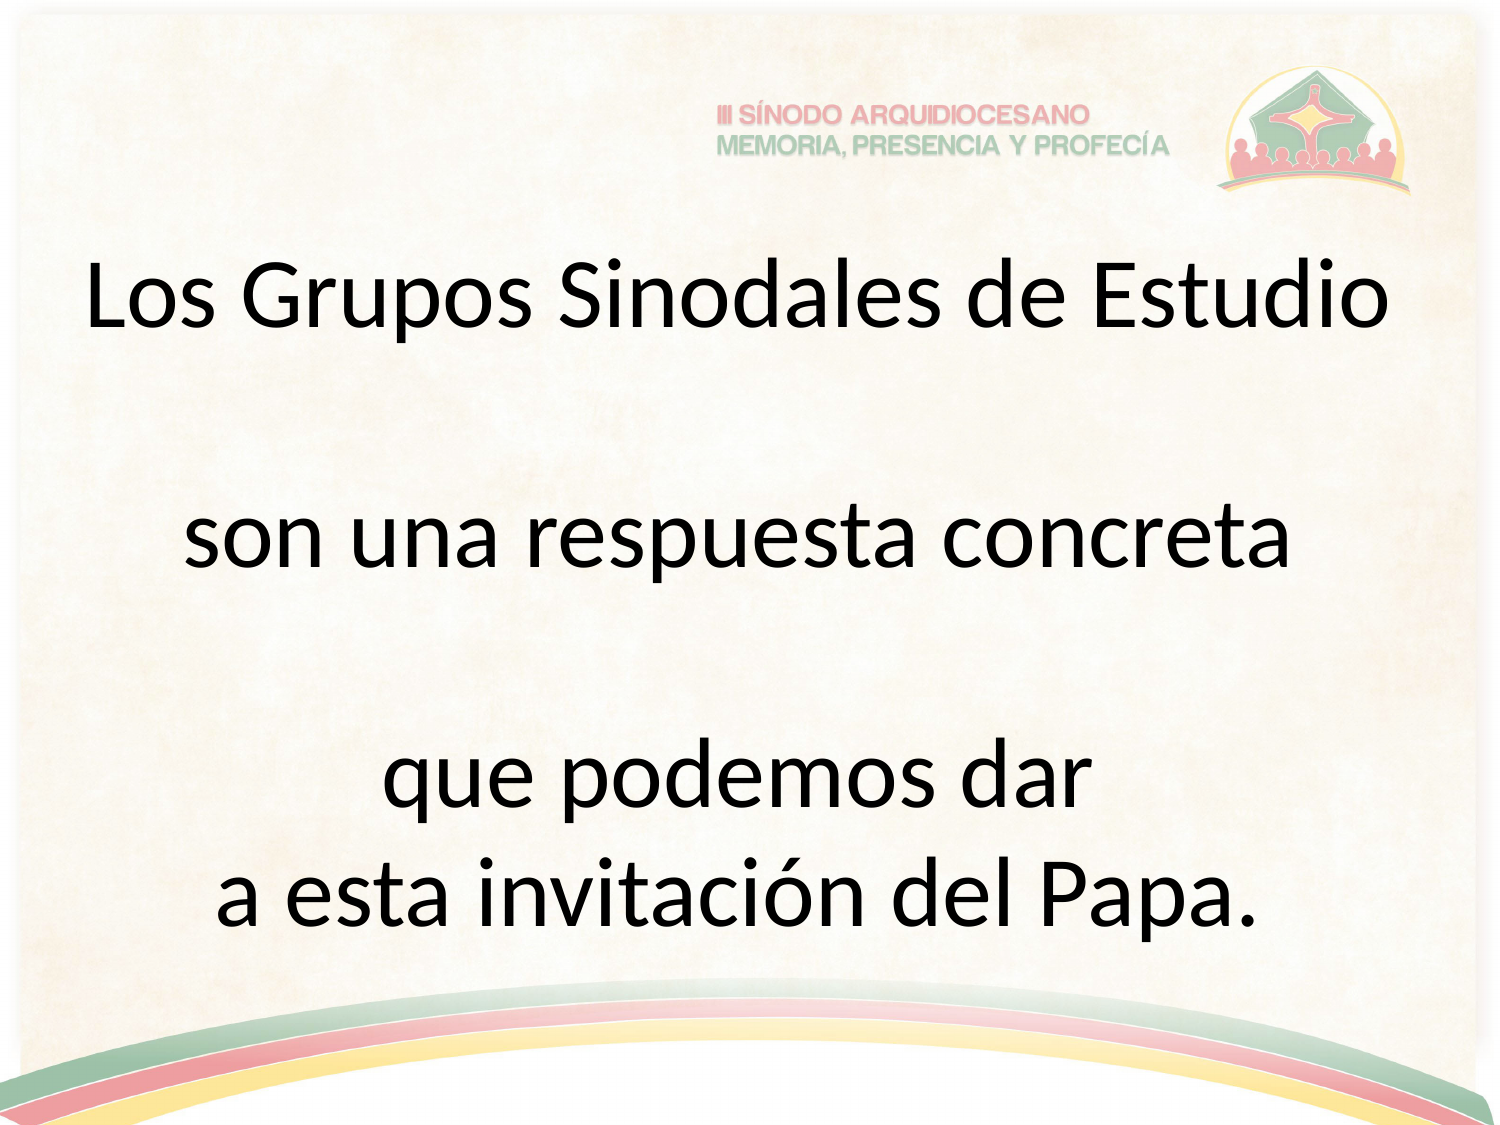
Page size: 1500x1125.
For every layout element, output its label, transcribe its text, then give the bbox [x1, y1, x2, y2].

text_box Los Grupos Sinodales de Estudio son una respuesta concreta que podemos dar a esta invitación del Papa. [53, 219, 1424, 955]
